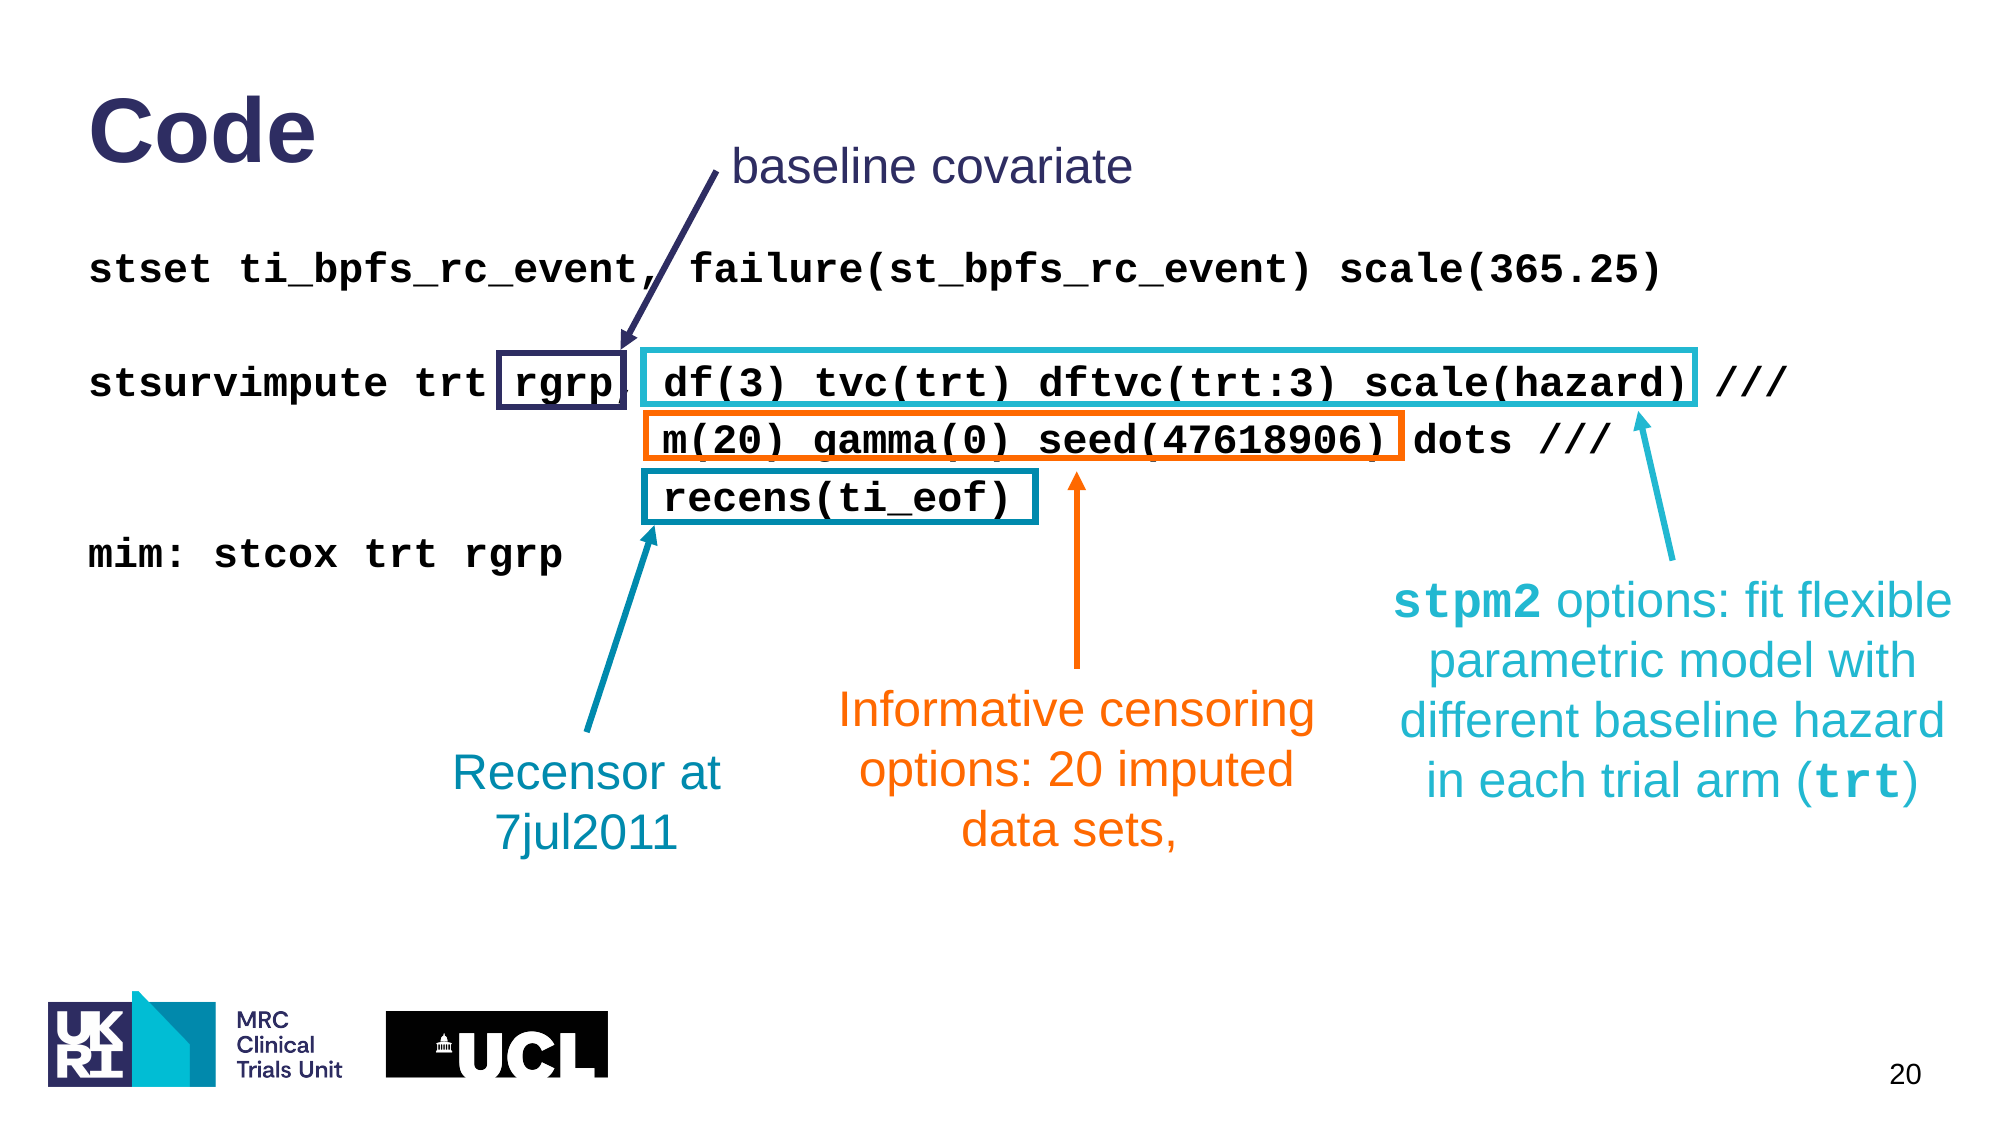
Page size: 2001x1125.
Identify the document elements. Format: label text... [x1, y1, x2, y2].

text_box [586, 525, 655, 733]
text_box Recensor at 7jul2011 [421, 732, 752, 867]
slide_number 20 [1412, 1042, 1937, 1103]
text_box stpm2 options: fit flexible parametric model with different baseline hazard in each trial arm (trt) [1366, 560, 1980, 816]
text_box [620, 170, 717, 350]
text_box [644, 470, 1036, 523]
list stset ti_bpfs_rc_event, failure(st_bpfs_rc_event) scale(365.25) stsurvimpute trt rgrp, df(3) tvc(trt) dftvc(trt:3) scale(hazard) /// m(20) gamma(0) seed(47618906) dots /// recens(ti_eof) mim: stcox trt rgrp [73, 226, 1937, 981]
text_box [498, 352, 625, 408]
text_box baseline covariate [716, 125, 1330, 201]
text_box [645, 412, 1403, 459]
picture [48, 991, 608, 1087]
title Code [73, 38, 1937, 226]
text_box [1638, 410, 1673, 561]
text_box [642, 349, 1696, 405]
